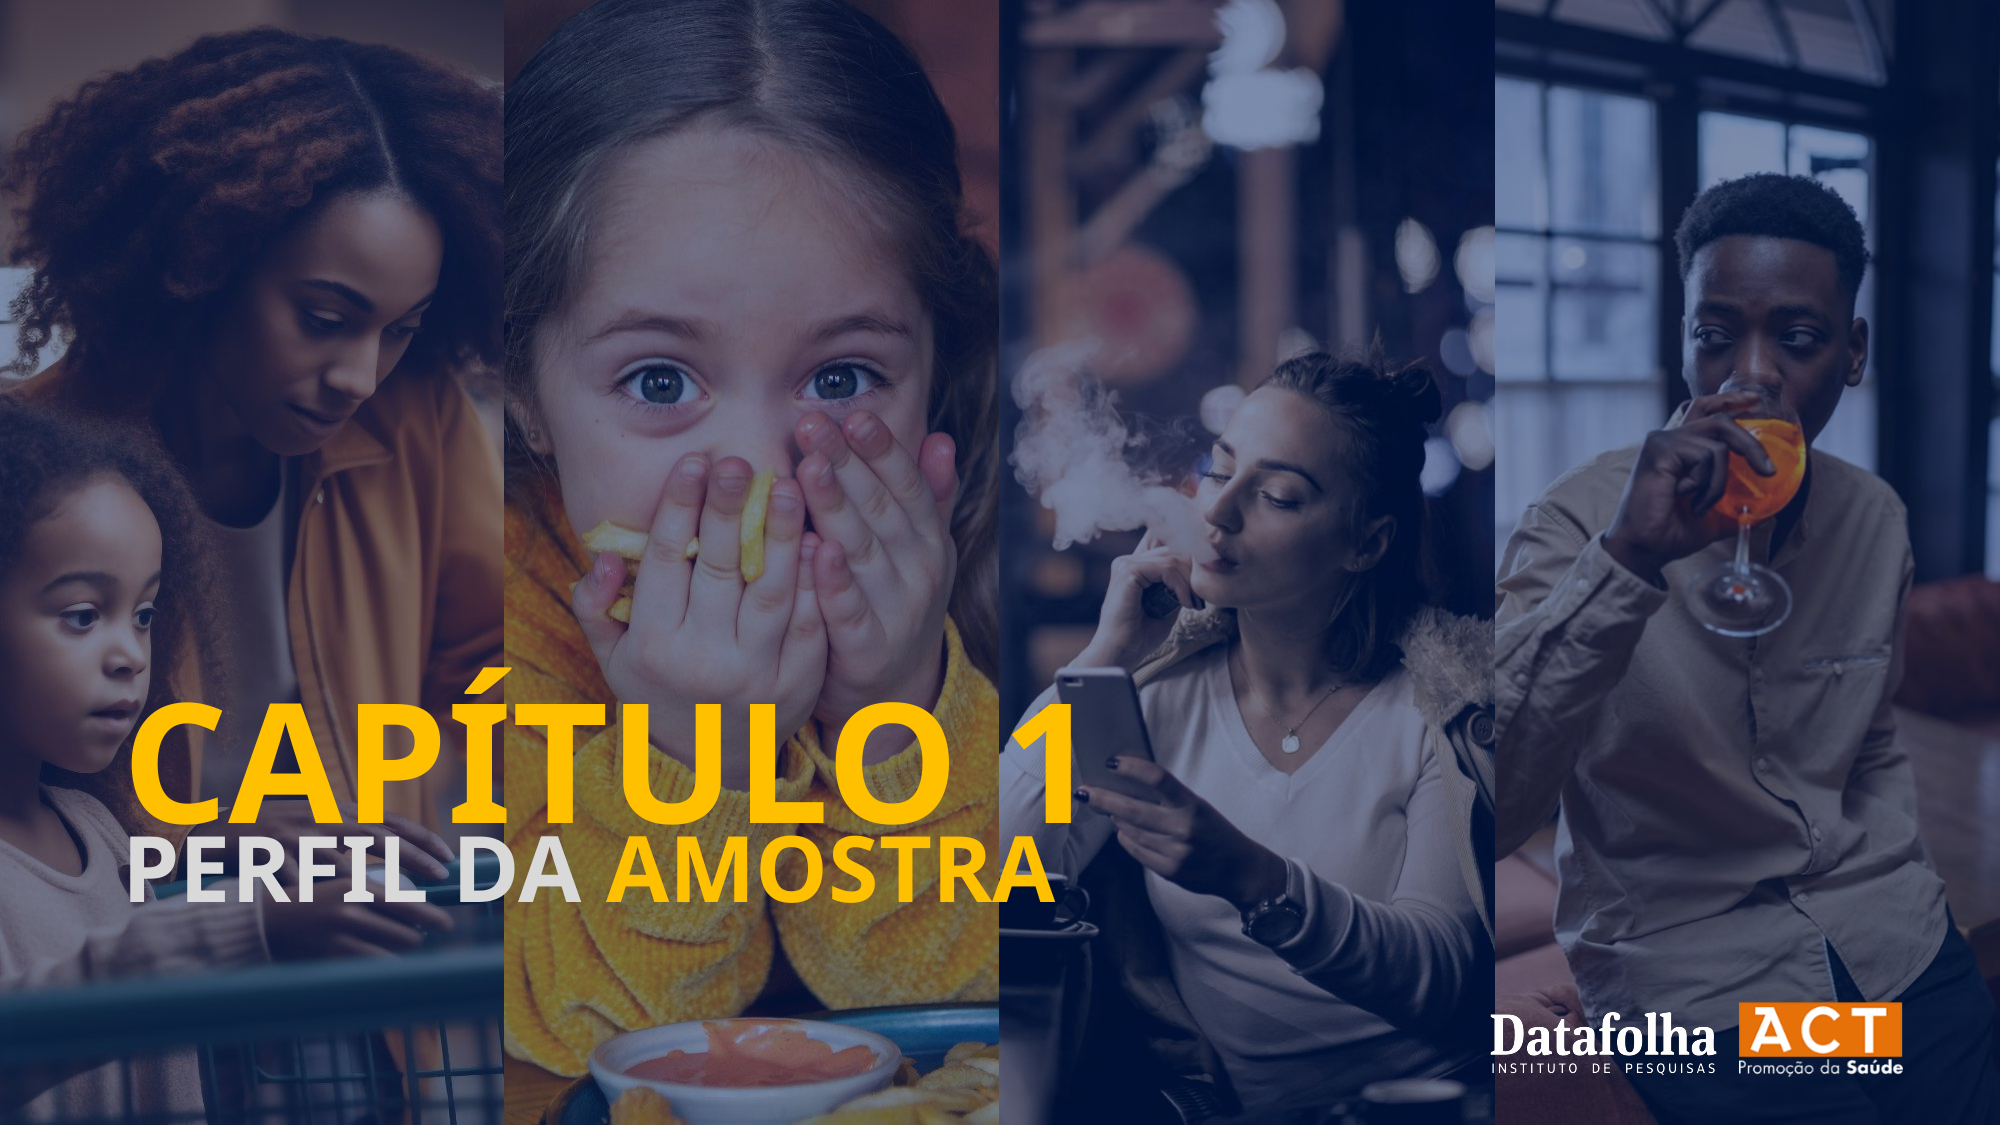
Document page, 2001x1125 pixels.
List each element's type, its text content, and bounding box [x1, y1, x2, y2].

text_box [0, 0, 2000, 1125]
text_box CAPÍTULO 1 [107, 649, 1125, 803]
text_box PERFIL DA AMOSTRA [107, 803, 1423, 928]
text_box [1490, 996, 1910, 1080]
